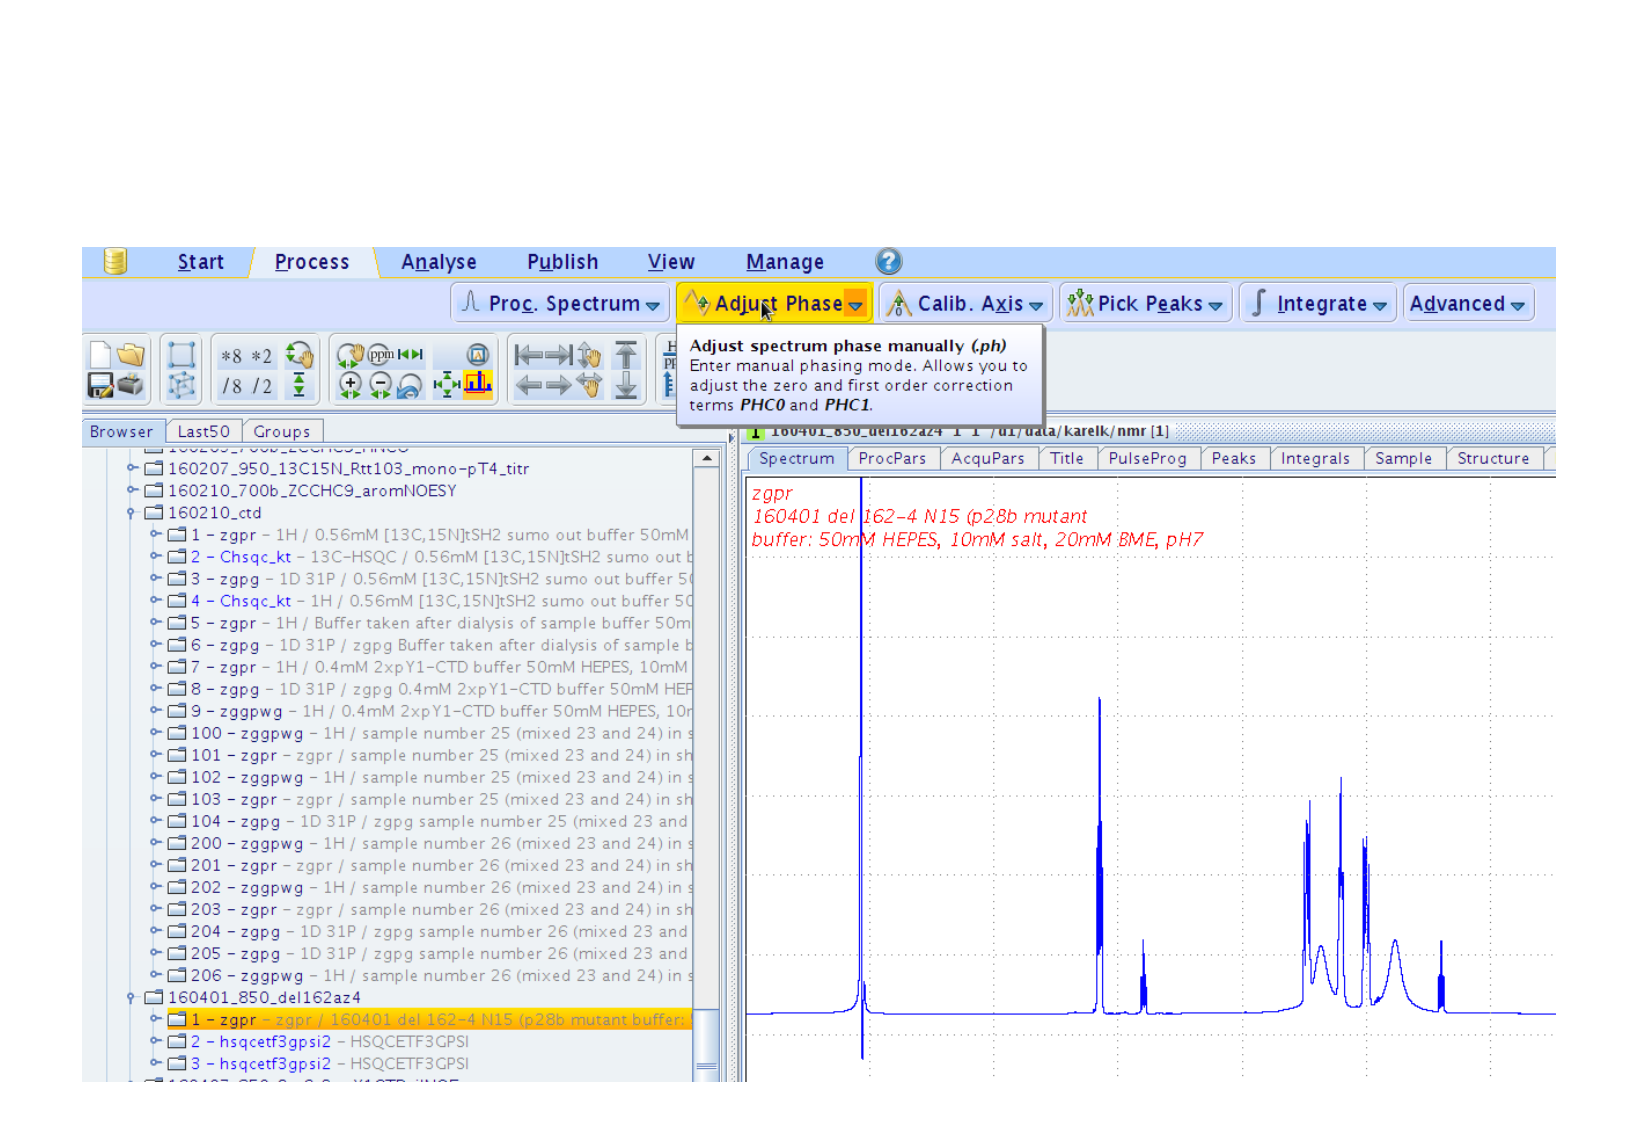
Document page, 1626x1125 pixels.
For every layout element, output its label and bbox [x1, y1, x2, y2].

picture [82, 247, 1556, 1082]
